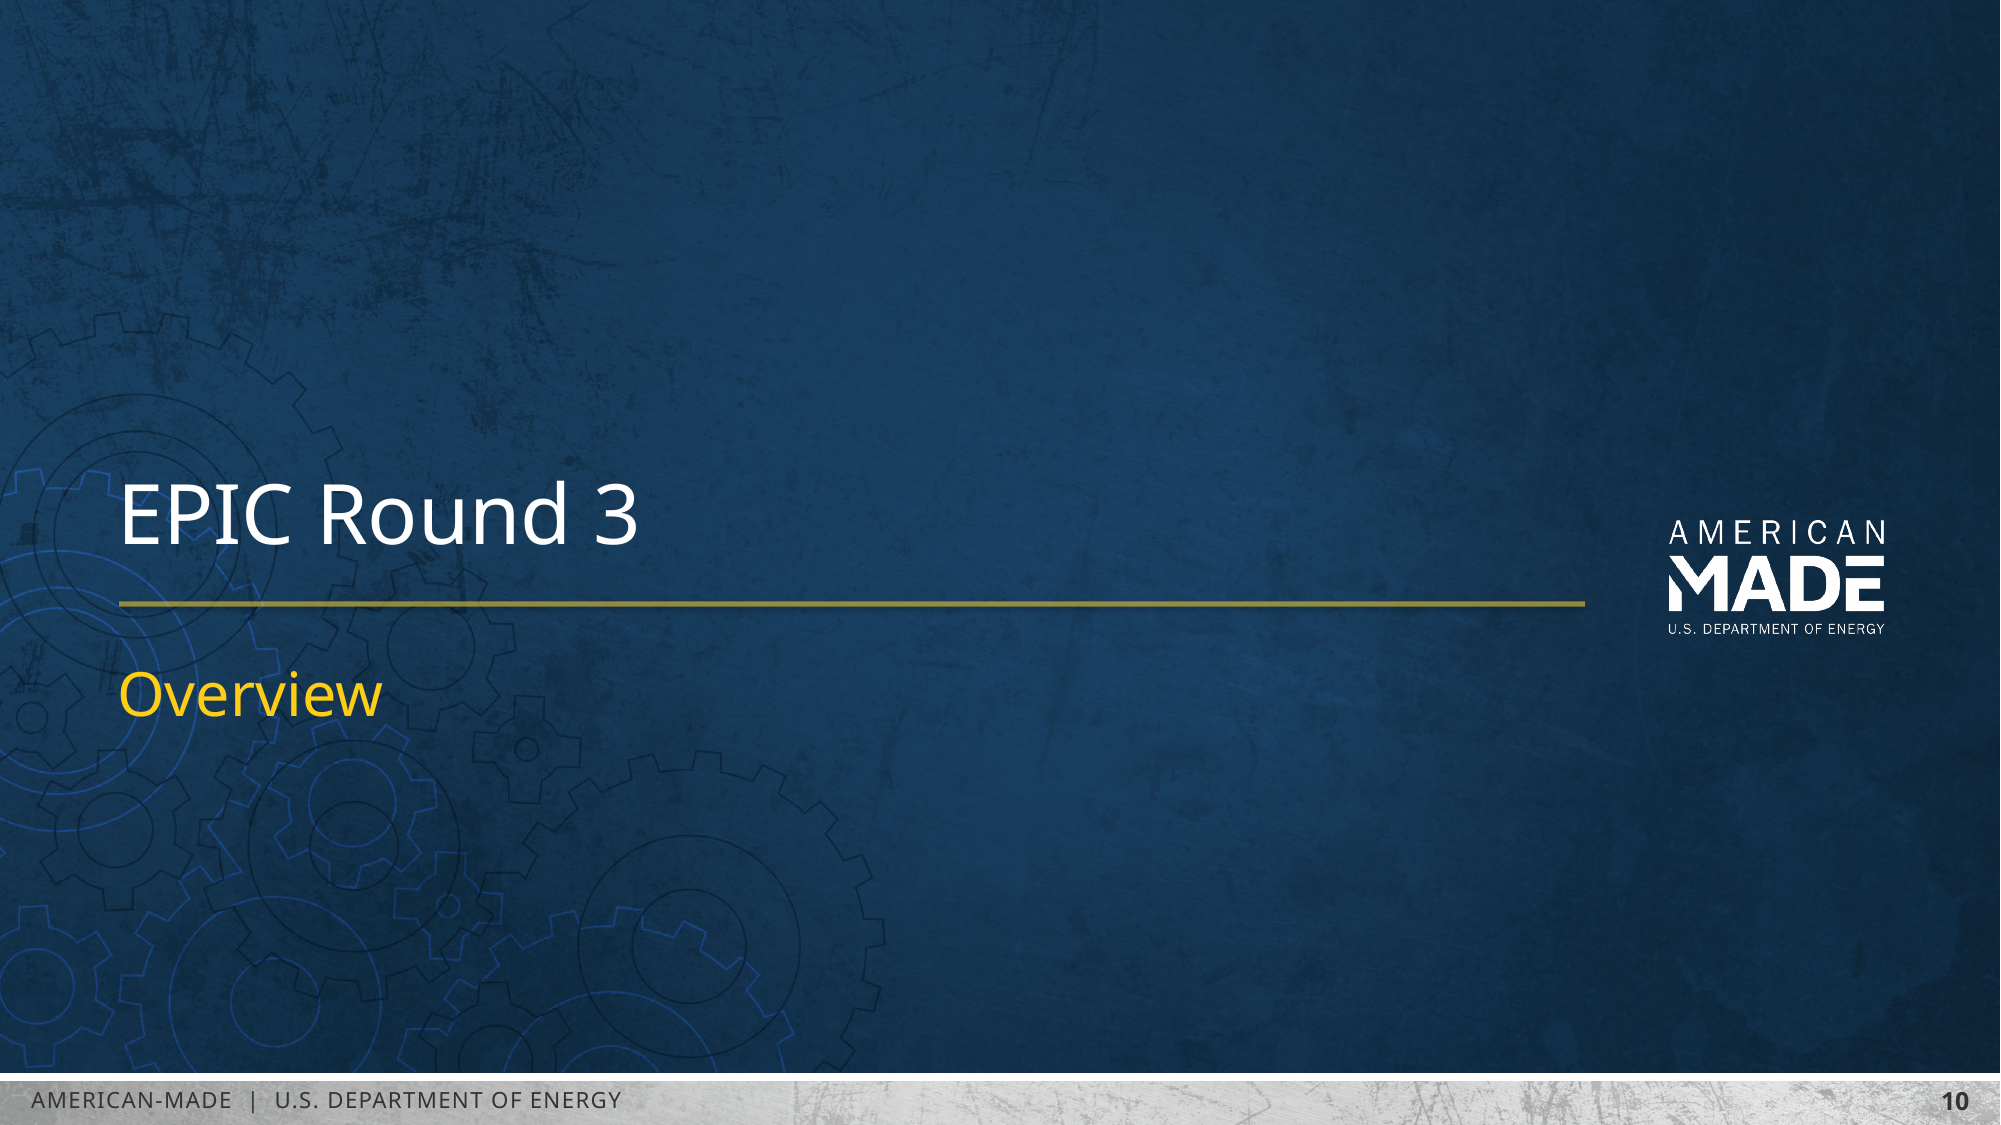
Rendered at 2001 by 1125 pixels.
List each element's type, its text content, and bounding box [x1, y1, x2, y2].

list Overview [102, 647, 967, 889]
picture [0, 0, 2000, 1073]
list EPIC Round 3 [102, 273, 1601, 569]
